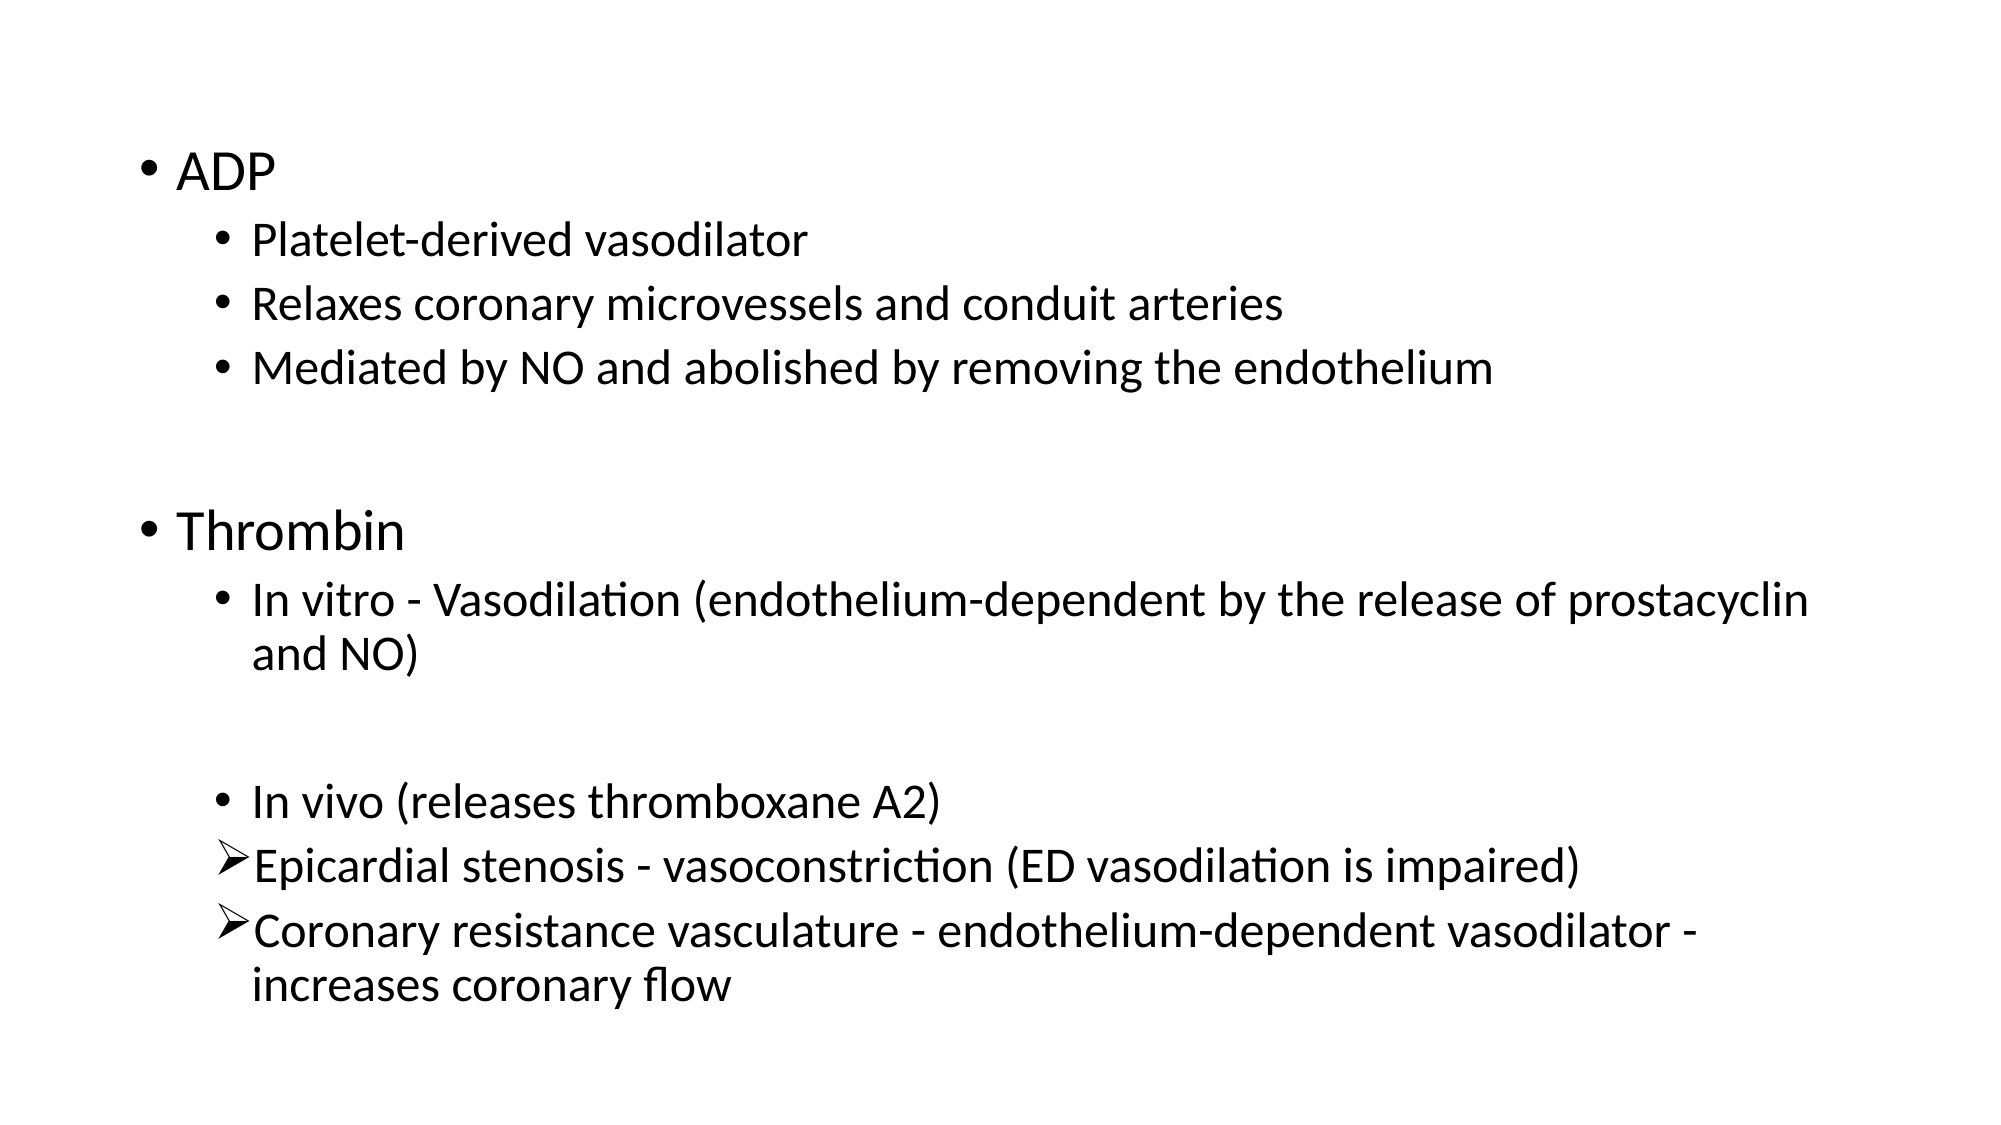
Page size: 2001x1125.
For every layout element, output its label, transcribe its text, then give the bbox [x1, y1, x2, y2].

list ADP Platelet-derived vasodilator Relaxes coronary microvessels and conduit arteries Mediated by NO and abolished by removing the endothelium Thrombin In vitro - Vasodilation (endothelium-dependent by the release of prostacyclin and NO) In vivo (releases thromboxane A2) Epicardial stenosis - vasoconstriction (ED vasodilation is impaired) Coronary resistance vasculature - endothelium-dependent vasodilator - increases coronary flow [124, 48, 1850, 1071]
